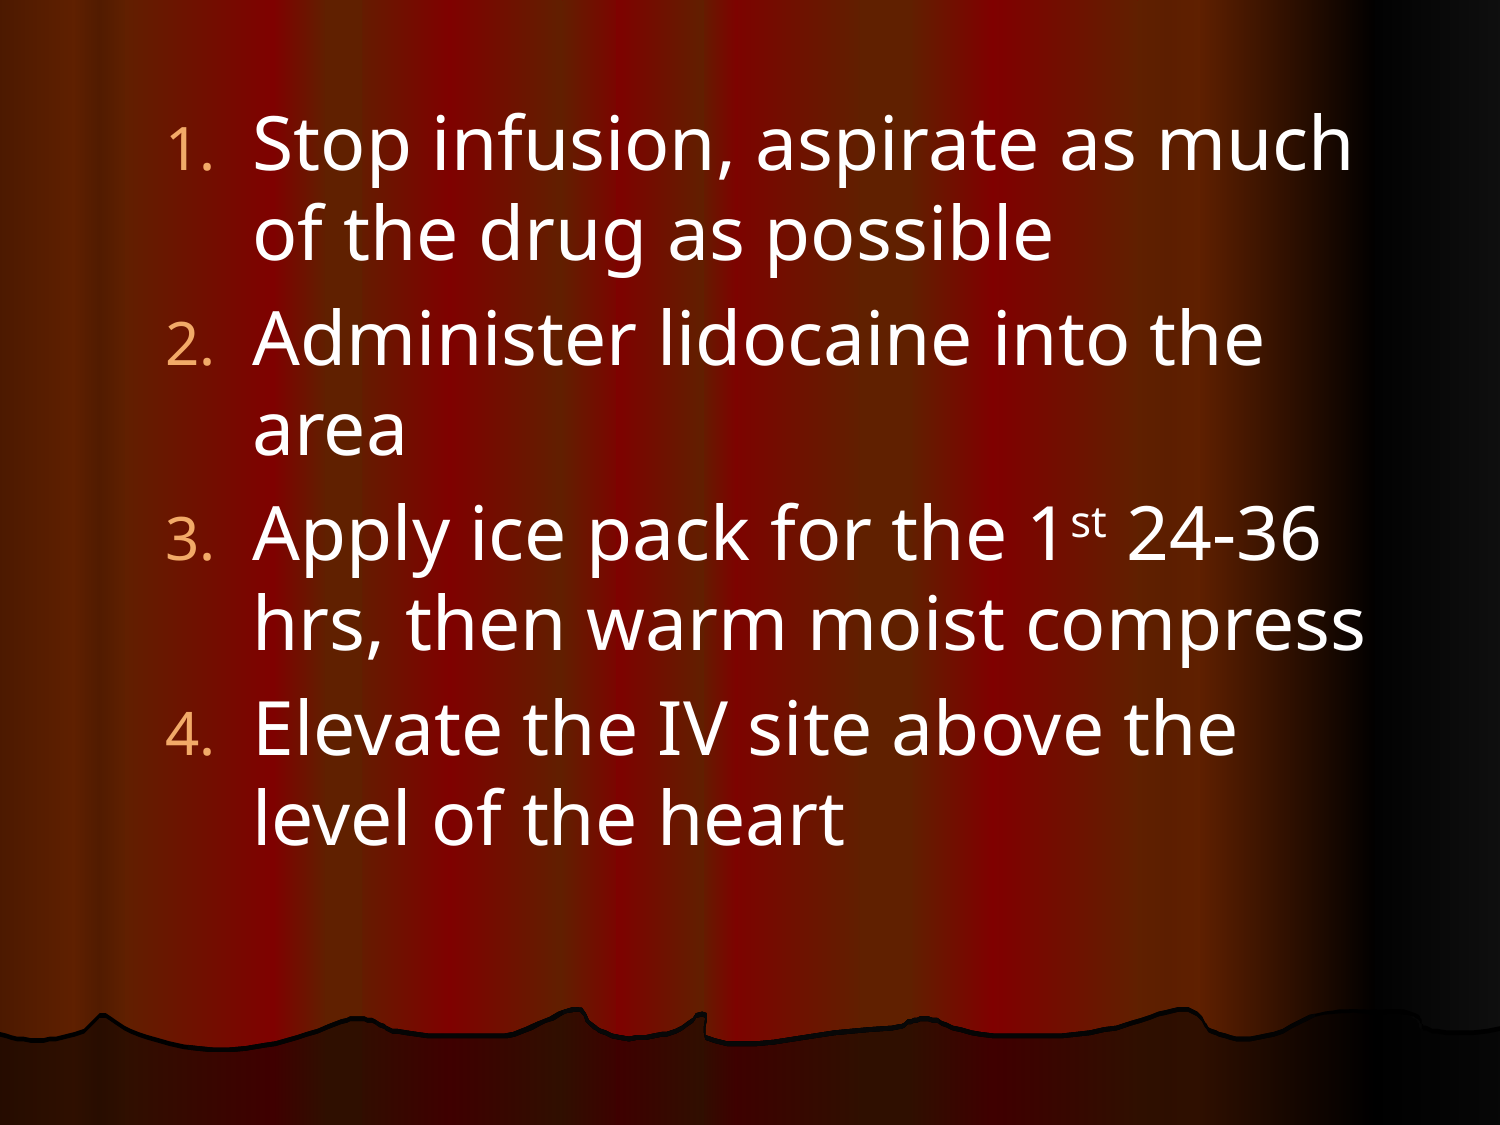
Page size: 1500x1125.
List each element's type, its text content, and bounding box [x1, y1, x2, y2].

list Stop infusion, aspirate as much of the drug as possible Administer lidocaine into the area Apply ice pack for the 1st 24-36 hrs, then warm moist compress Elevate the IV site above the level of the heart [74, 87, 1426, 1006]
